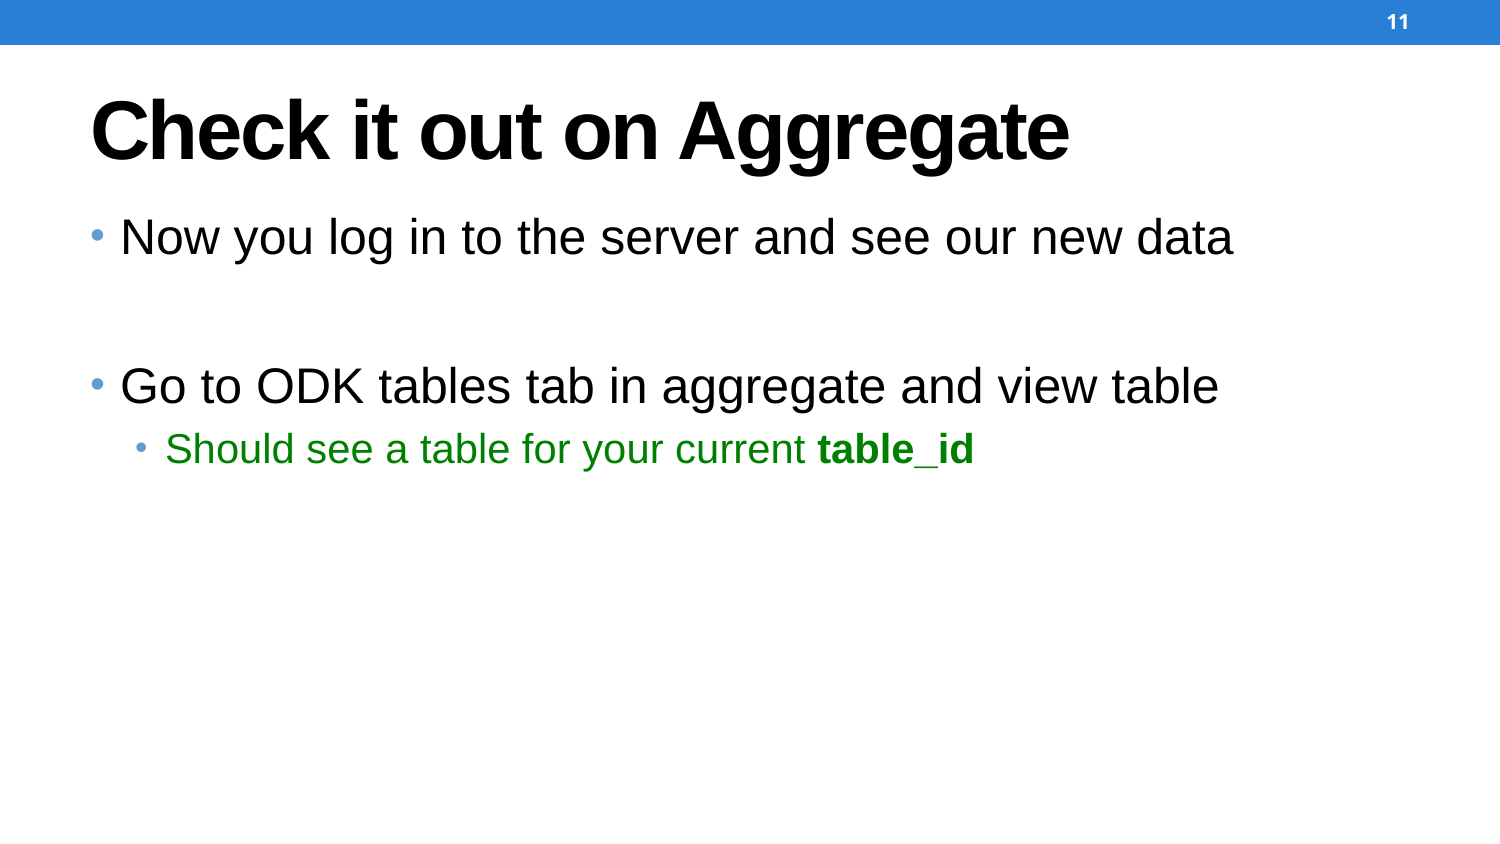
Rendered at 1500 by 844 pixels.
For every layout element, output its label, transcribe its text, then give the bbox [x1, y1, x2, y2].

title Check it out on Aggregate [75, 65, 1425, 188]
slide_number 11 [1250, 2, 1425, 43]
list Now you log in to the server and see our new data Go to ODK tables tab in aggregate and view table Should see a table for your current table_id [75, 196, 1425, 797]
